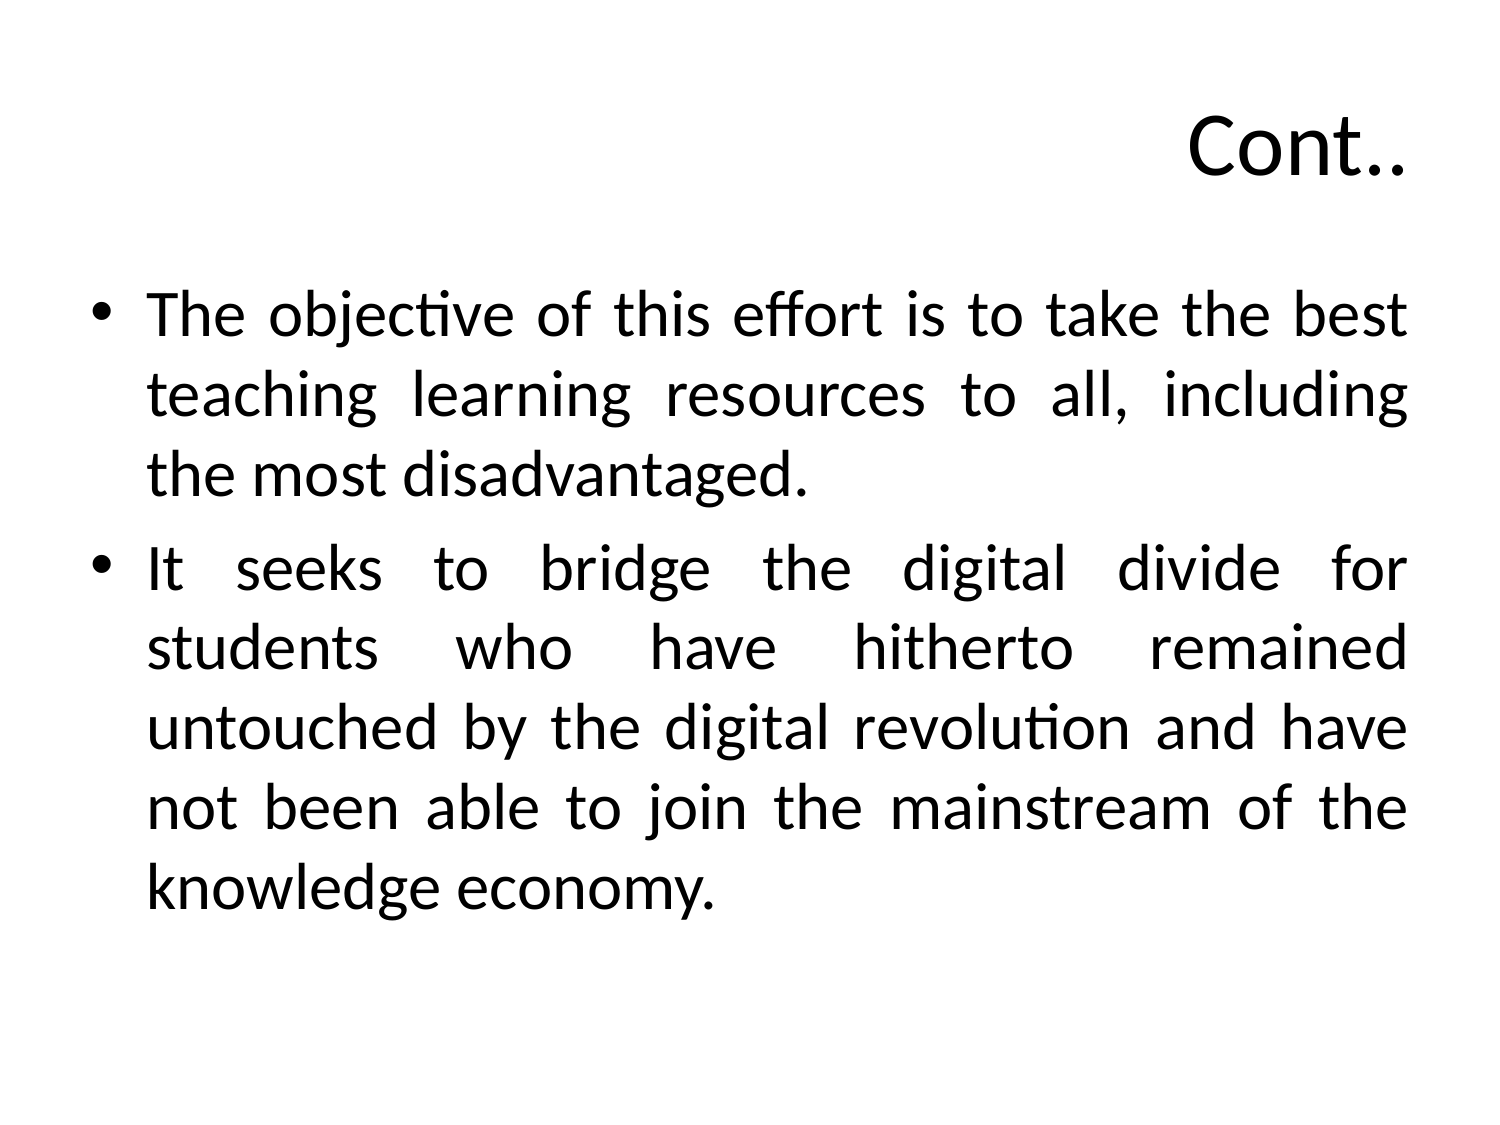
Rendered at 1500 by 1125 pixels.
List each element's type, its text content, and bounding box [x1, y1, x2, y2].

title Cont.. [75, 45, 1425, 233]
list The objective of this effort is to take the best teaching learning resources to all, including the most disadvantaged. It seeks to bridge the digital divide for students who have hitherto remained untouched by the digital revolution and have not been able to join the mainstream of the knowledge economy. [75, 262, 1425, 1005]
